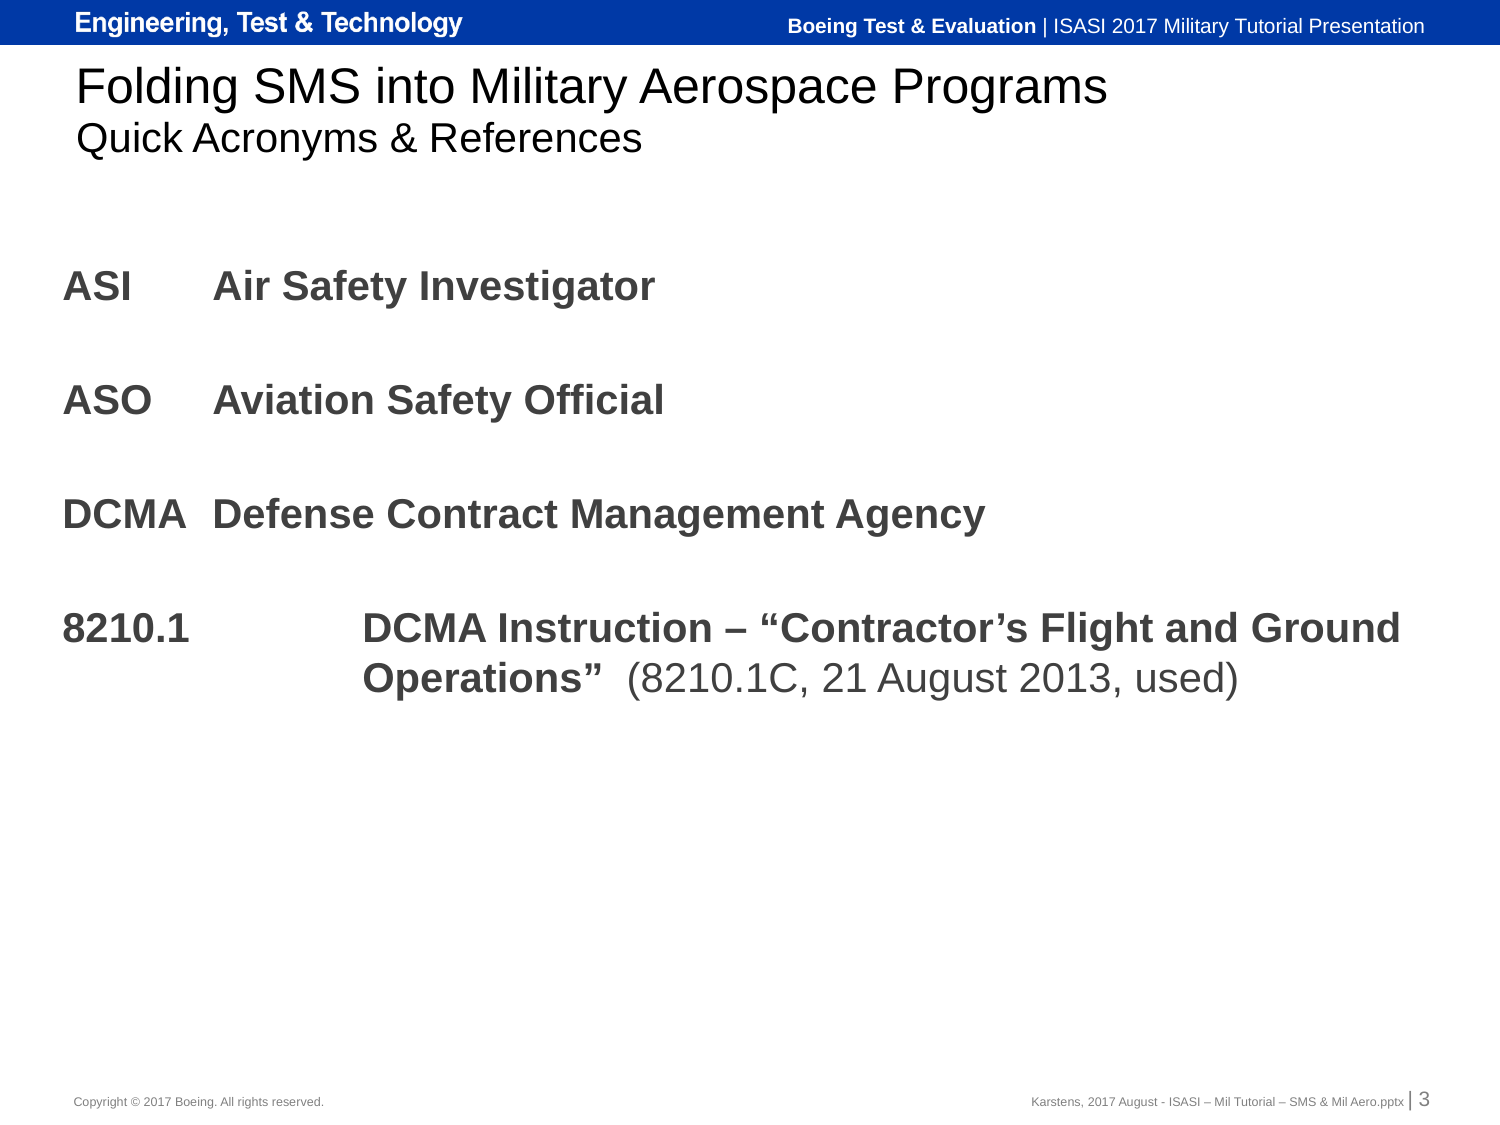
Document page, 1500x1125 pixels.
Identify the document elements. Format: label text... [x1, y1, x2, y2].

list Quick Acronyms & References [76, 108, 1427, 162]
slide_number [935, 1071, 1432, 1113]
list ASI Air Safety Investigator [62, 258, 1426, 310]
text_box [61, 450, 1426, 602]
text_box 8210.1 DCMA Instruction – “Contractor’s Flight and Ground Operations” (8210.1C, 21 August 2013, used) [62, 608, 1425, 702]
text_box ASO Aviation Safety Official [62, 373, 1425, 424]
picture [66, 2, 474, 46]
title Folding SMS into Military Aerospace Programs [75, 52, 1426, 115]
